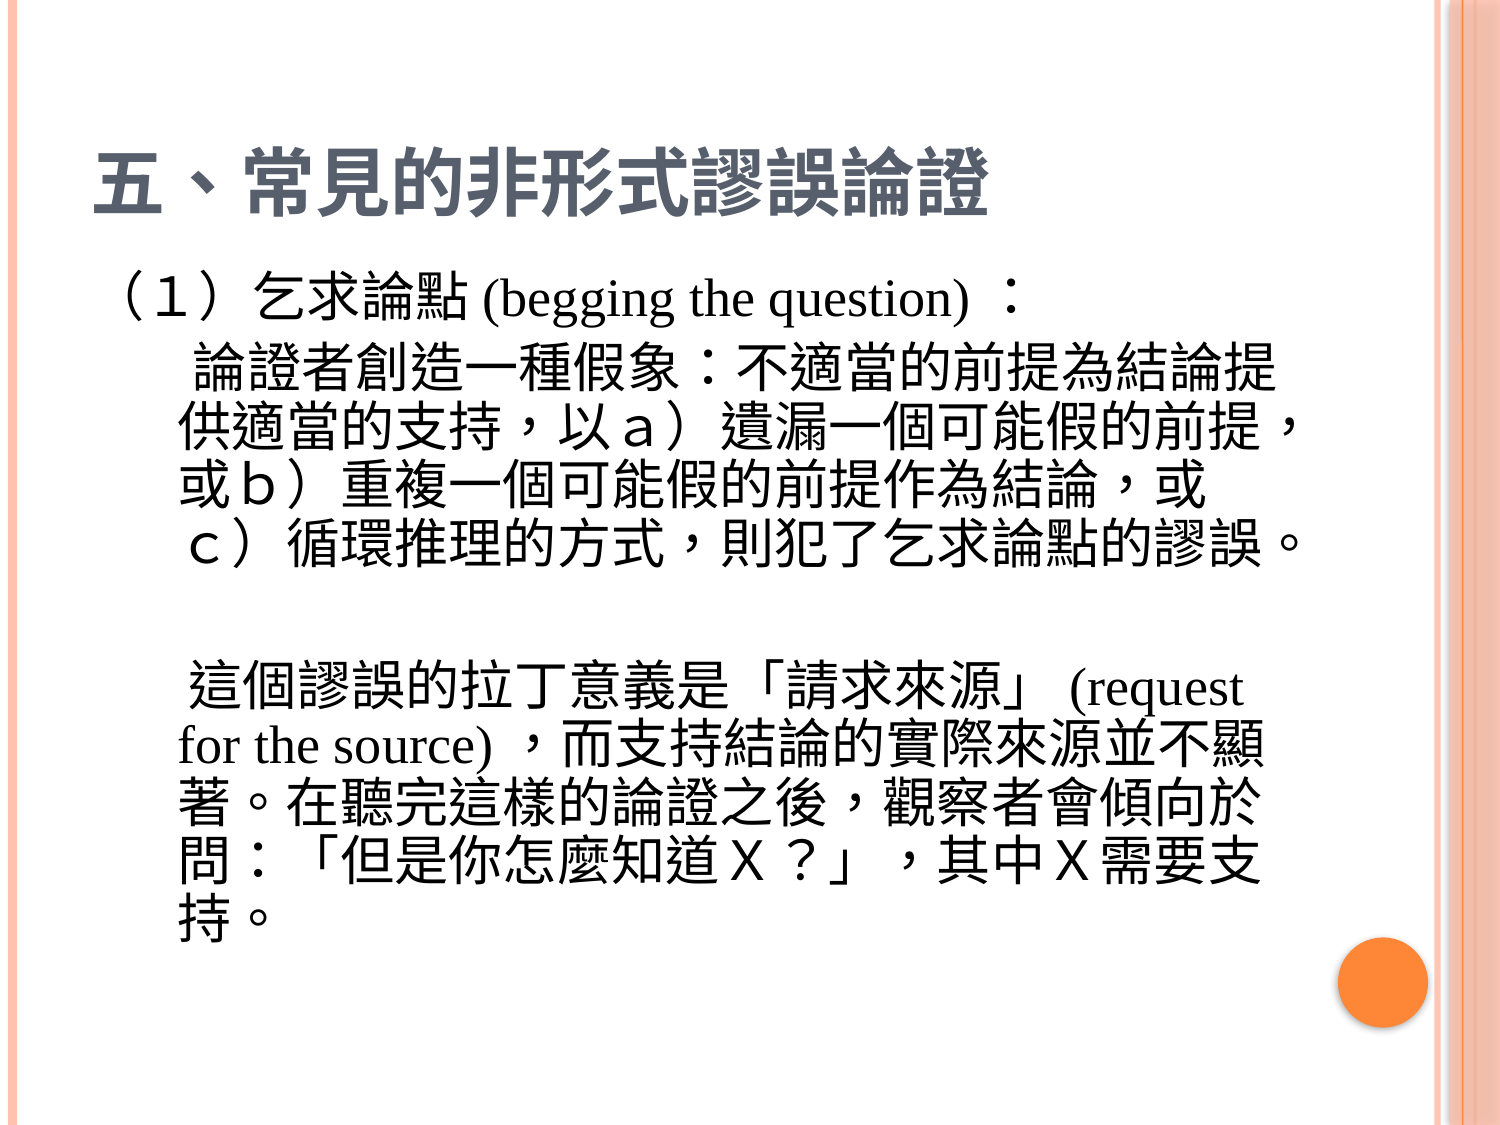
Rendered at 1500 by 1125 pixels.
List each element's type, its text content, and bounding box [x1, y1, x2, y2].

list （１）乞求論點(begging the question)： 論證者創造一種假象：不適當的前提為結論提供適當的支持，以ａ）遺漏一個可能假的前提，或ｂ）重複一個可能假的前提作為結論，或ｃ）循環推理的方式，則犯了乞求論點的謬誤。 這個謬誤的拉丁意義是「請求來源」(request for the source)，而支持結論的實際來源並不顯著。在聽完這樣的論證之後，觀察者會傾向於問：「但是你怎麼知道Ｘ？」，其中Ｘ需要支持。 [75, 262, 1329, 1062]
title 五、常見的非形式謬誤論證 [75, 45, 1300, 233]
